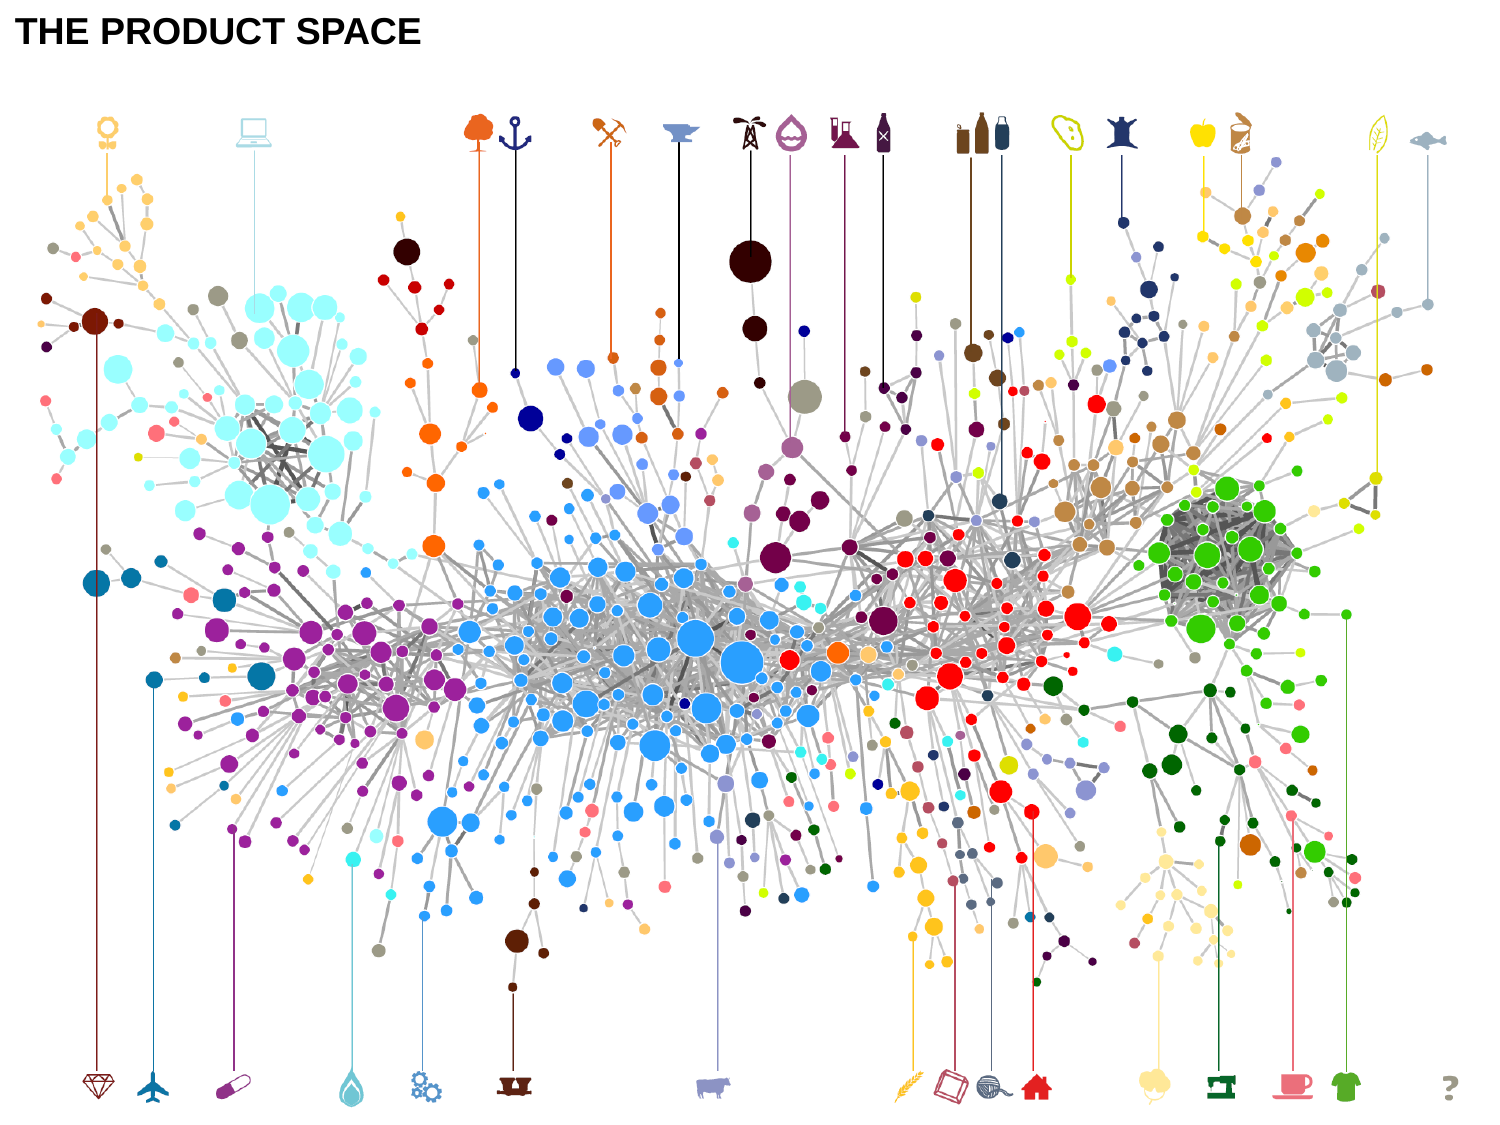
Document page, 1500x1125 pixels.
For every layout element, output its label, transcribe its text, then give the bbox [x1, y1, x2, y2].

text_box THE PRODUCT SPACE [0, 0, 1150, 60]
picture [0, 68, 1500, 1125]
